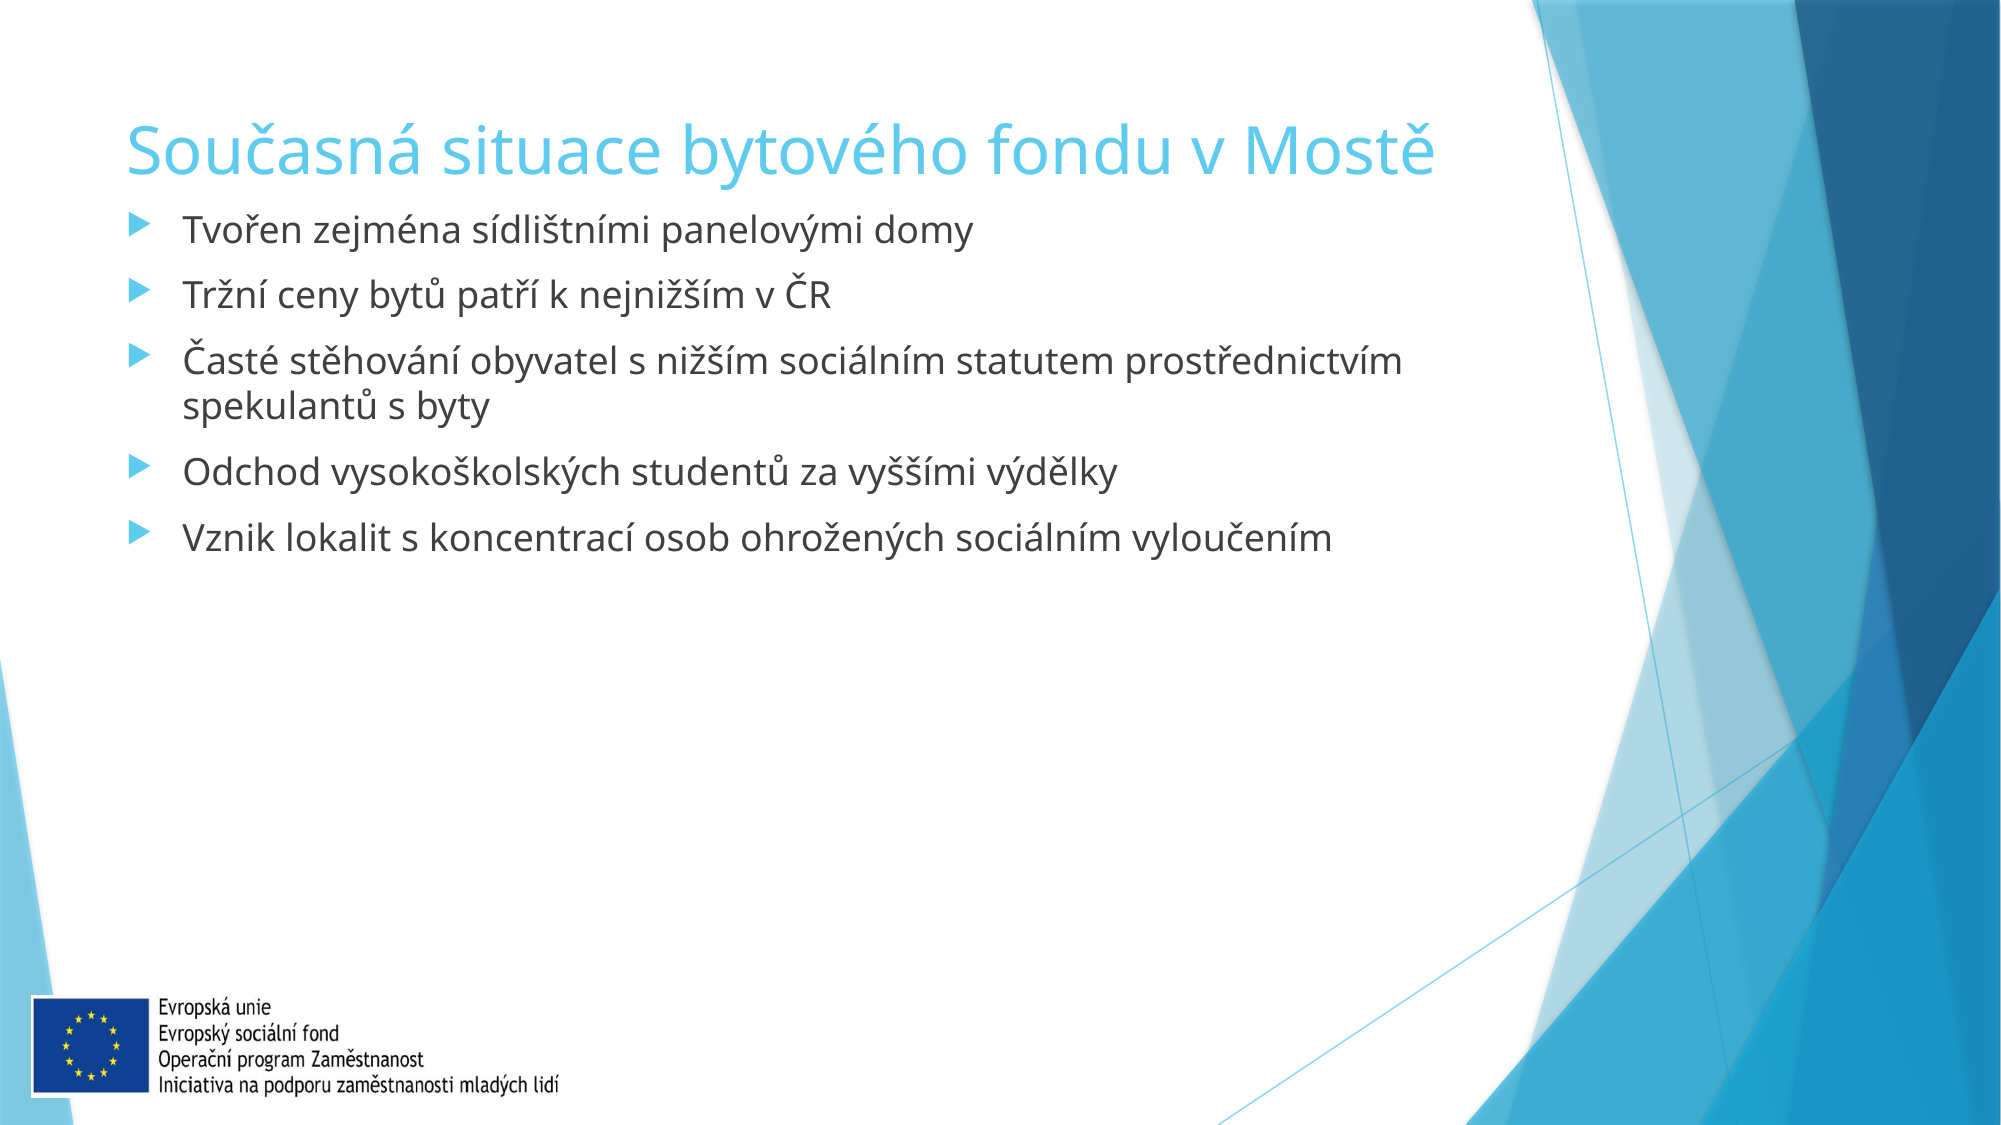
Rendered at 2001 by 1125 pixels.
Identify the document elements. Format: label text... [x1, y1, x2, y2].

title Současná situace bytového fondu v Mostě [111, 99, 1522, 198]
picture [31, 994, 559, 1099]
list Tvořen zejména sídlištními panelovými domy Tržní ceny bytů patří k nejnižším v ČR Časté stěhování obyvatel s nižším sociálním statutem prostřednictvím spekulantů s byty Odchod vysokoškolských studentů za vyššími výdělky Vznik lokalit s koncentrací osob ohrožených sociálním vyloučením [111, 198, 1522, 992]
